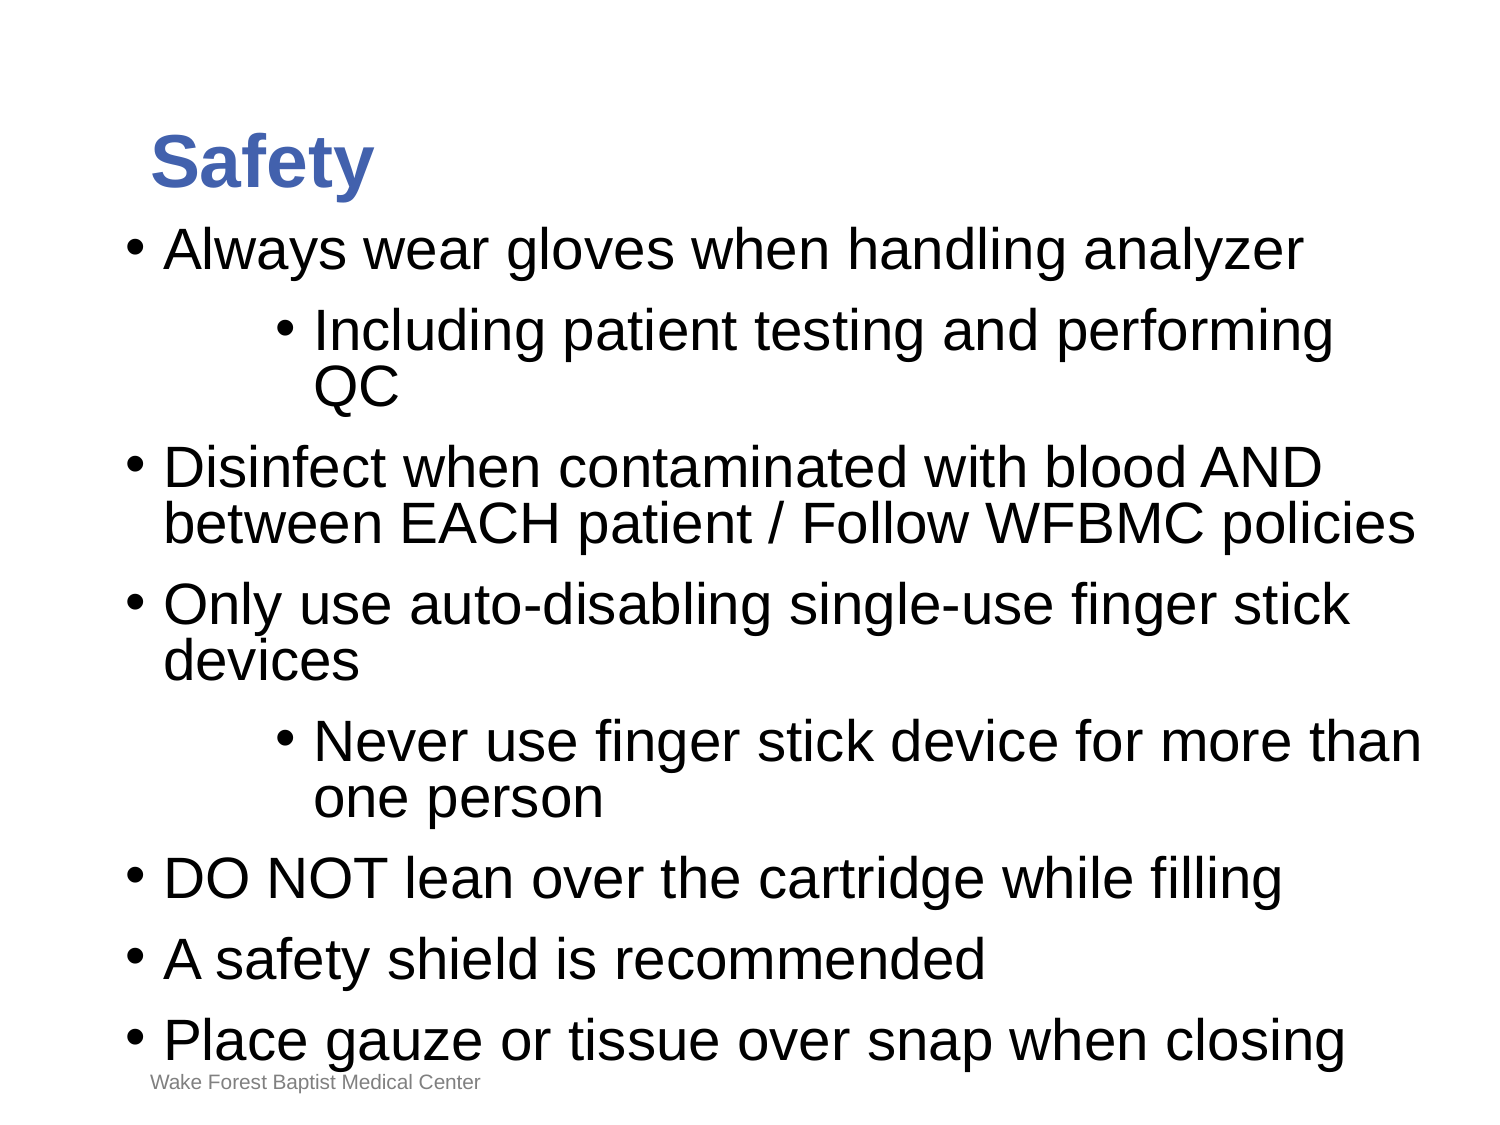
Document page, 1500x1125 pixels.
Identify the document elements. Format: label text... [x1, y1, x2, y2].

list Always wear gloves when handling analyzer Including patient testing and performing QC Disinfect when contaminated with blood AND between EACH patient / Follow WFBMC policies Only use auto-disabling single-use finger stick devices Never use finger stick device for more than one person DO NOT lean over the cartridge while filling A safety shield is recommended Place gauze or tissue over snap when closing [125, 224, 1425, 1125]
title Safety [150, 112, 1425, 204]
